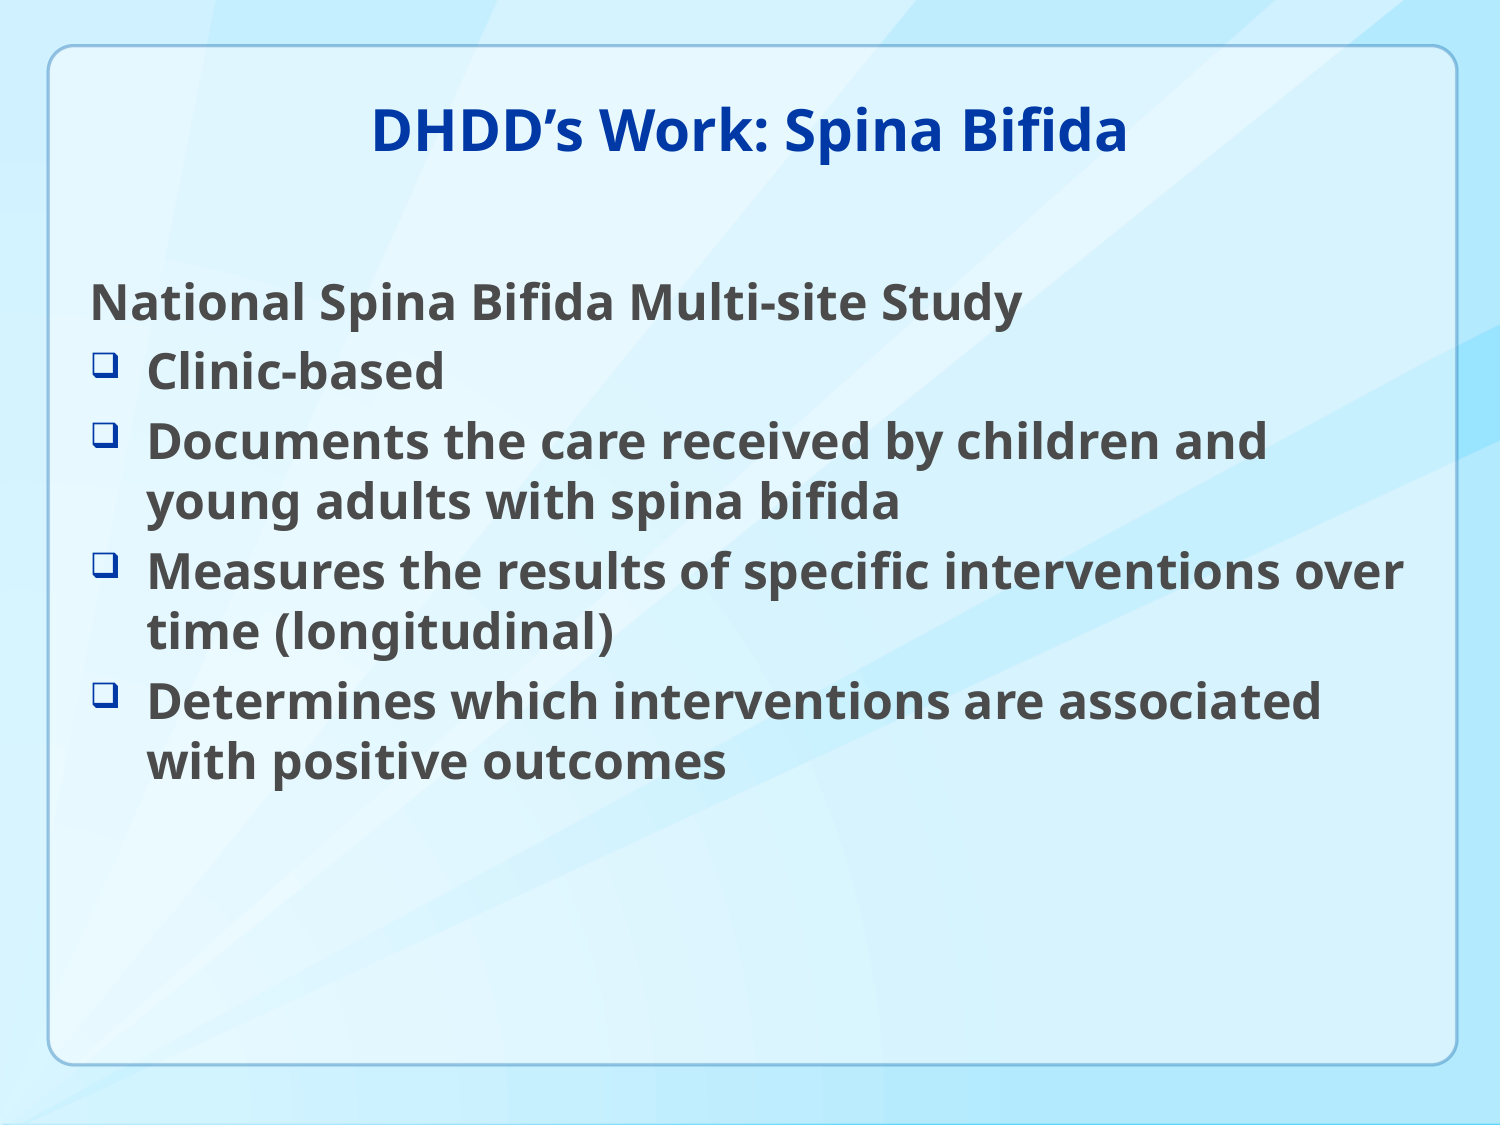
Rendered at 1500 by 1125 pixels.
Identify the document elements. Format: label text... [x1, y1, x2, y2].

title DHDD’s Work: Spina Bifida [75, 45, 1425, 233]
list National Spina Bifida Multi-site Study Clinic-based Documents the care received by children and young adults with spina bifida Measures the results of specific interventions over time (longitudinal) Determines which interventions are associated with positive outcomes [75, 262, 1425, 950]
picture [0, 0, 1500, 1125]
